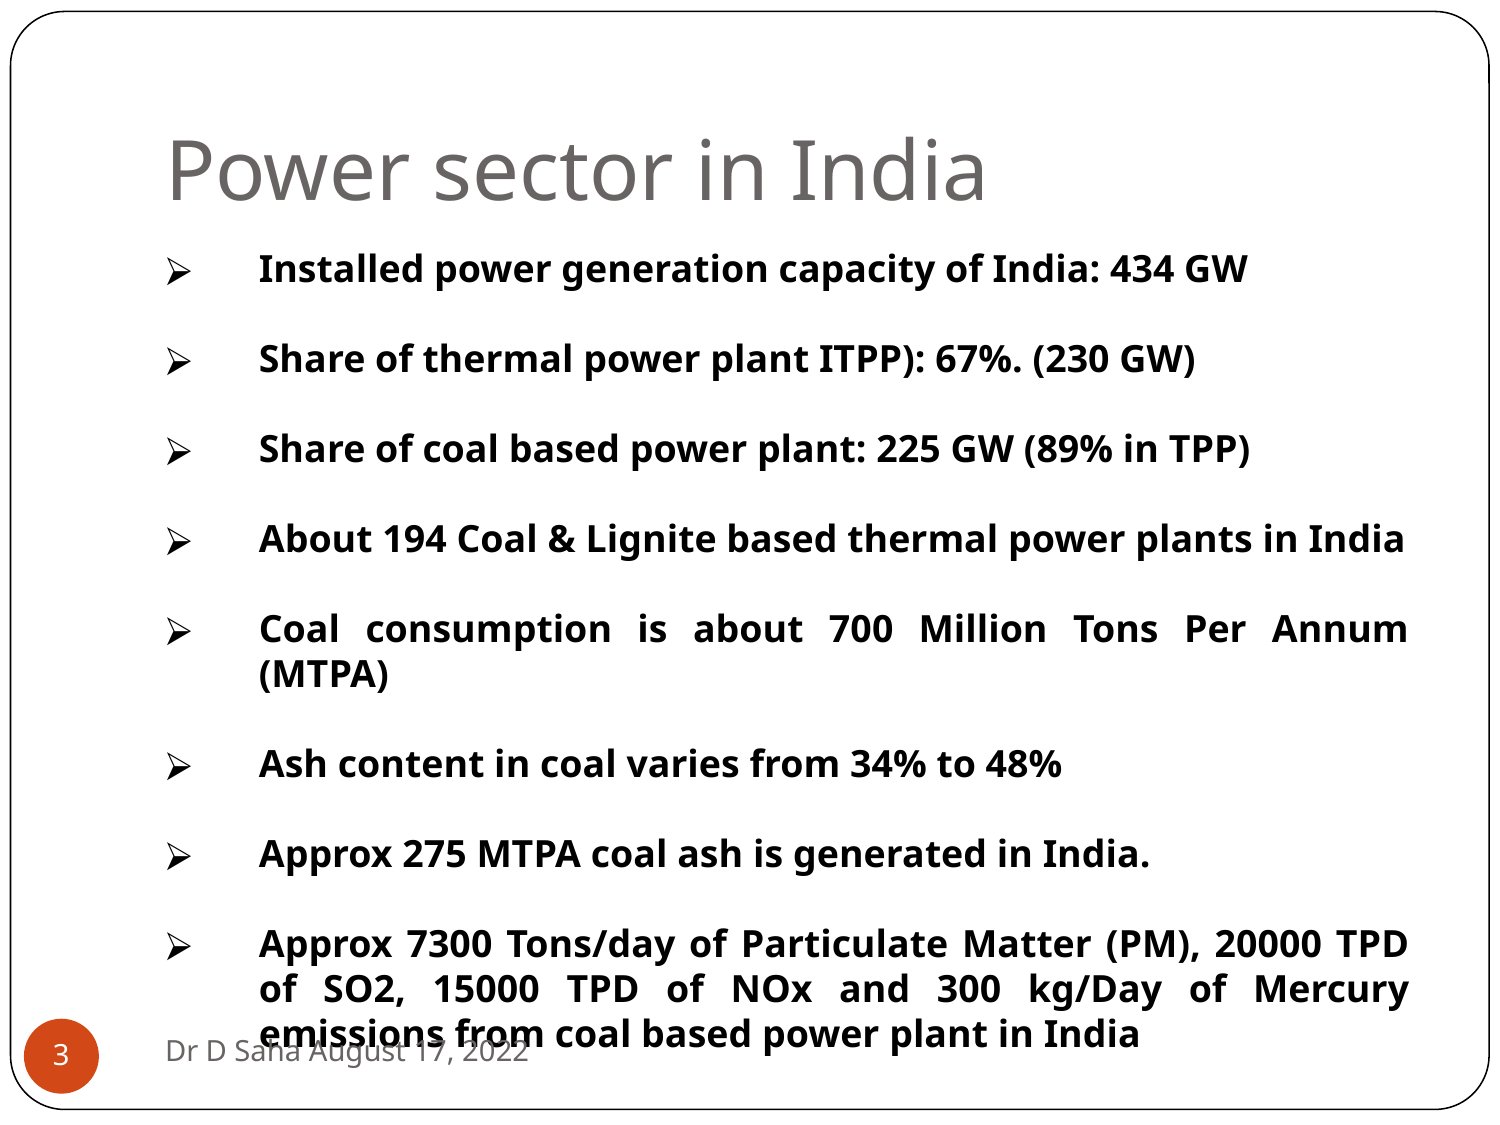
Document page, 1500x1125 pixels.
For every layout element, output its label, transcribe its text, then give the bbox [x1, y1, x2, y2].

footer Dr D Saha August 17, 2022 [150, 1012, 800, 1088]
list Installed power generation capacity of India: 434 GW Share of thermal power plant ITPP): 67%. (230 GW) Share of coal based power plant: 225 GW (89% in TPP) About 194 Coal & Lignite based thermal power plants in India Coal consumption is about 700 Million Tons Per Annum (MTPA) Ash content in coal varies from 34% to 48% Approx 275 MTPA coal ash is generated in India. Approx 7300 Tons/day of Particulate Matter (PM), 20000 TPD of SO2, 15000 TPD of NOx and 300 kg/Day of Mercury emissions from coal based power plant in India [150, 237, 1425, 988]
title Power sector in India [150, 45, 1425, 233]
slide_number ‹#› [23, 1018, 99, 1094]
